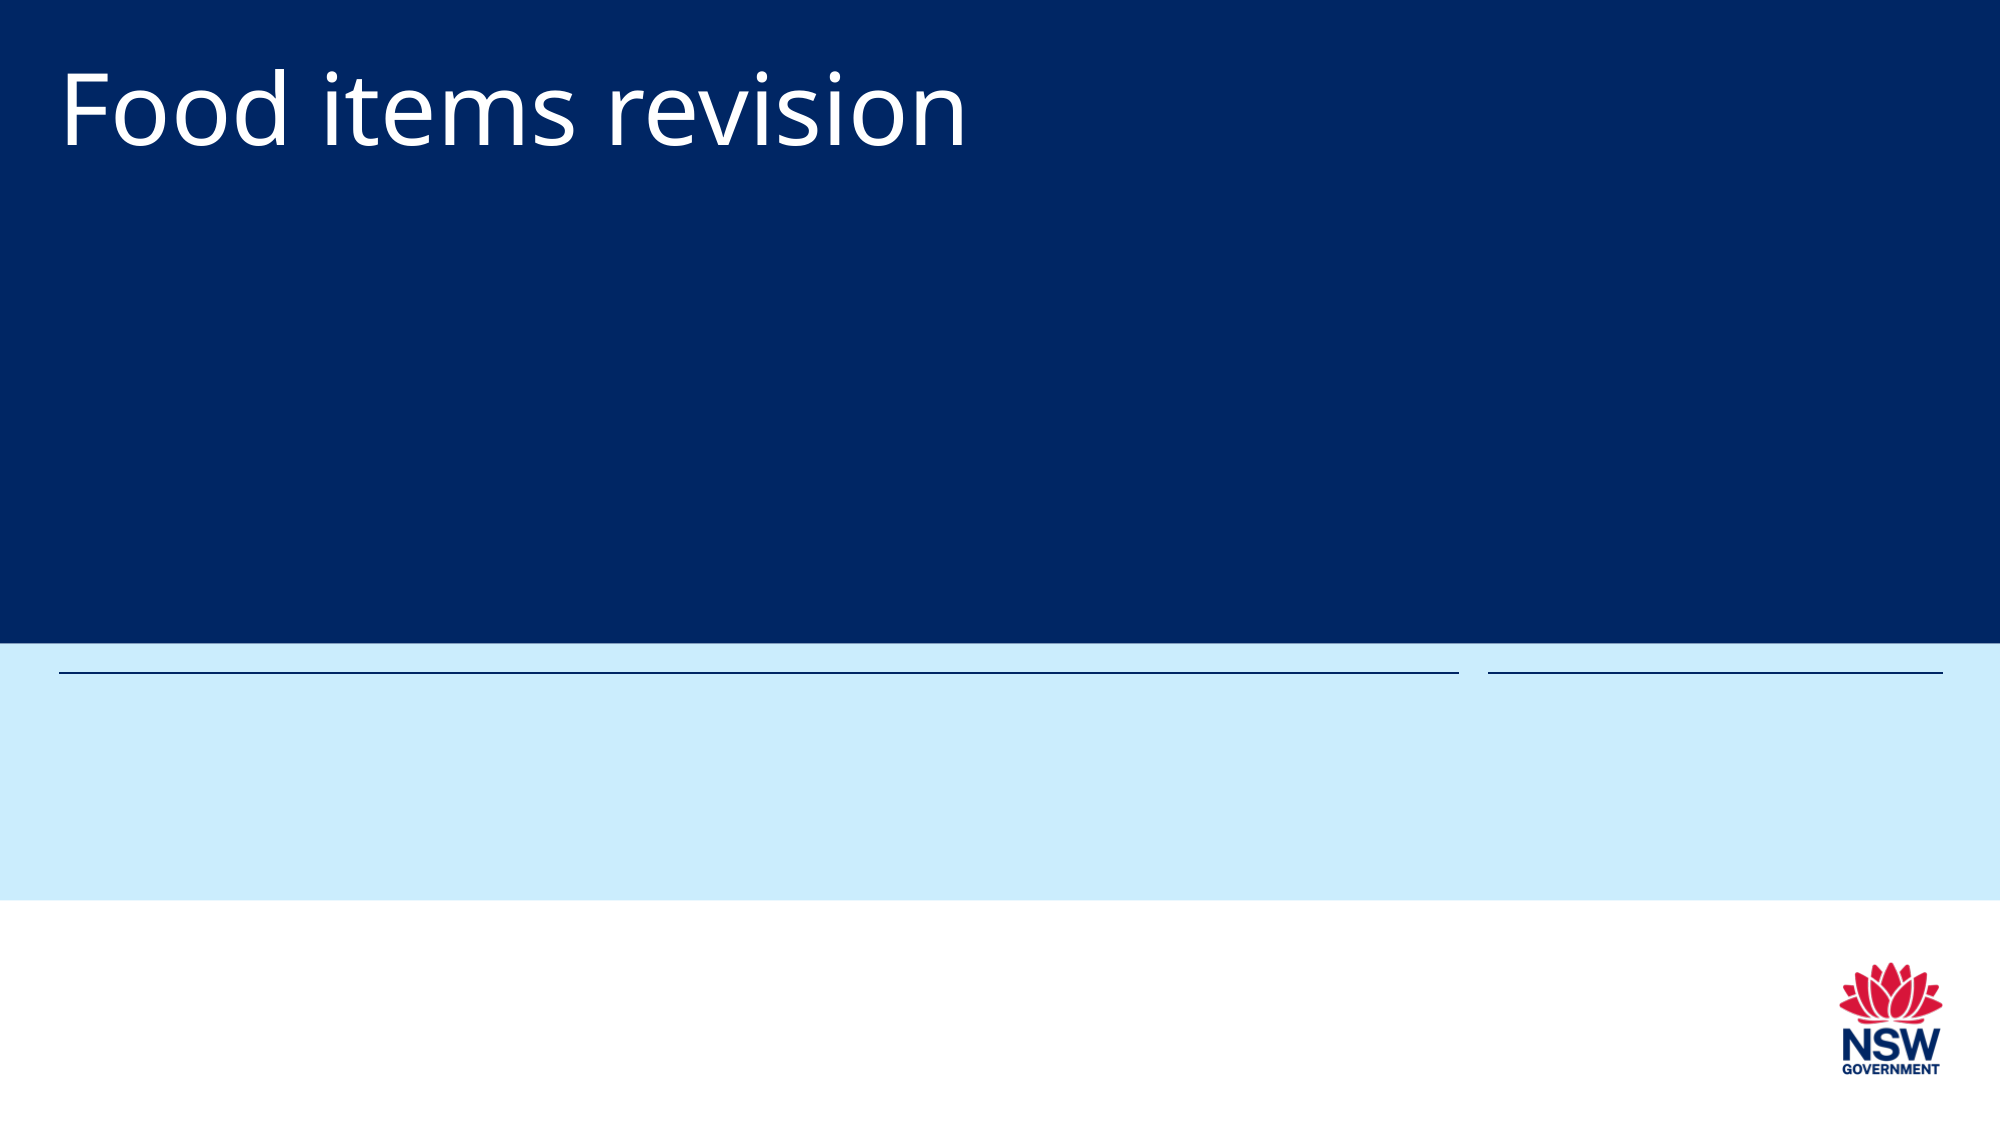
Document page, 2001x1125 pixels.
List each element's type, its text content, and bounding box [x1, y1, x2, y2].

title Food items revision [59, 59, 1943, 211]
picture [1839, 962, 1943, 1075]
